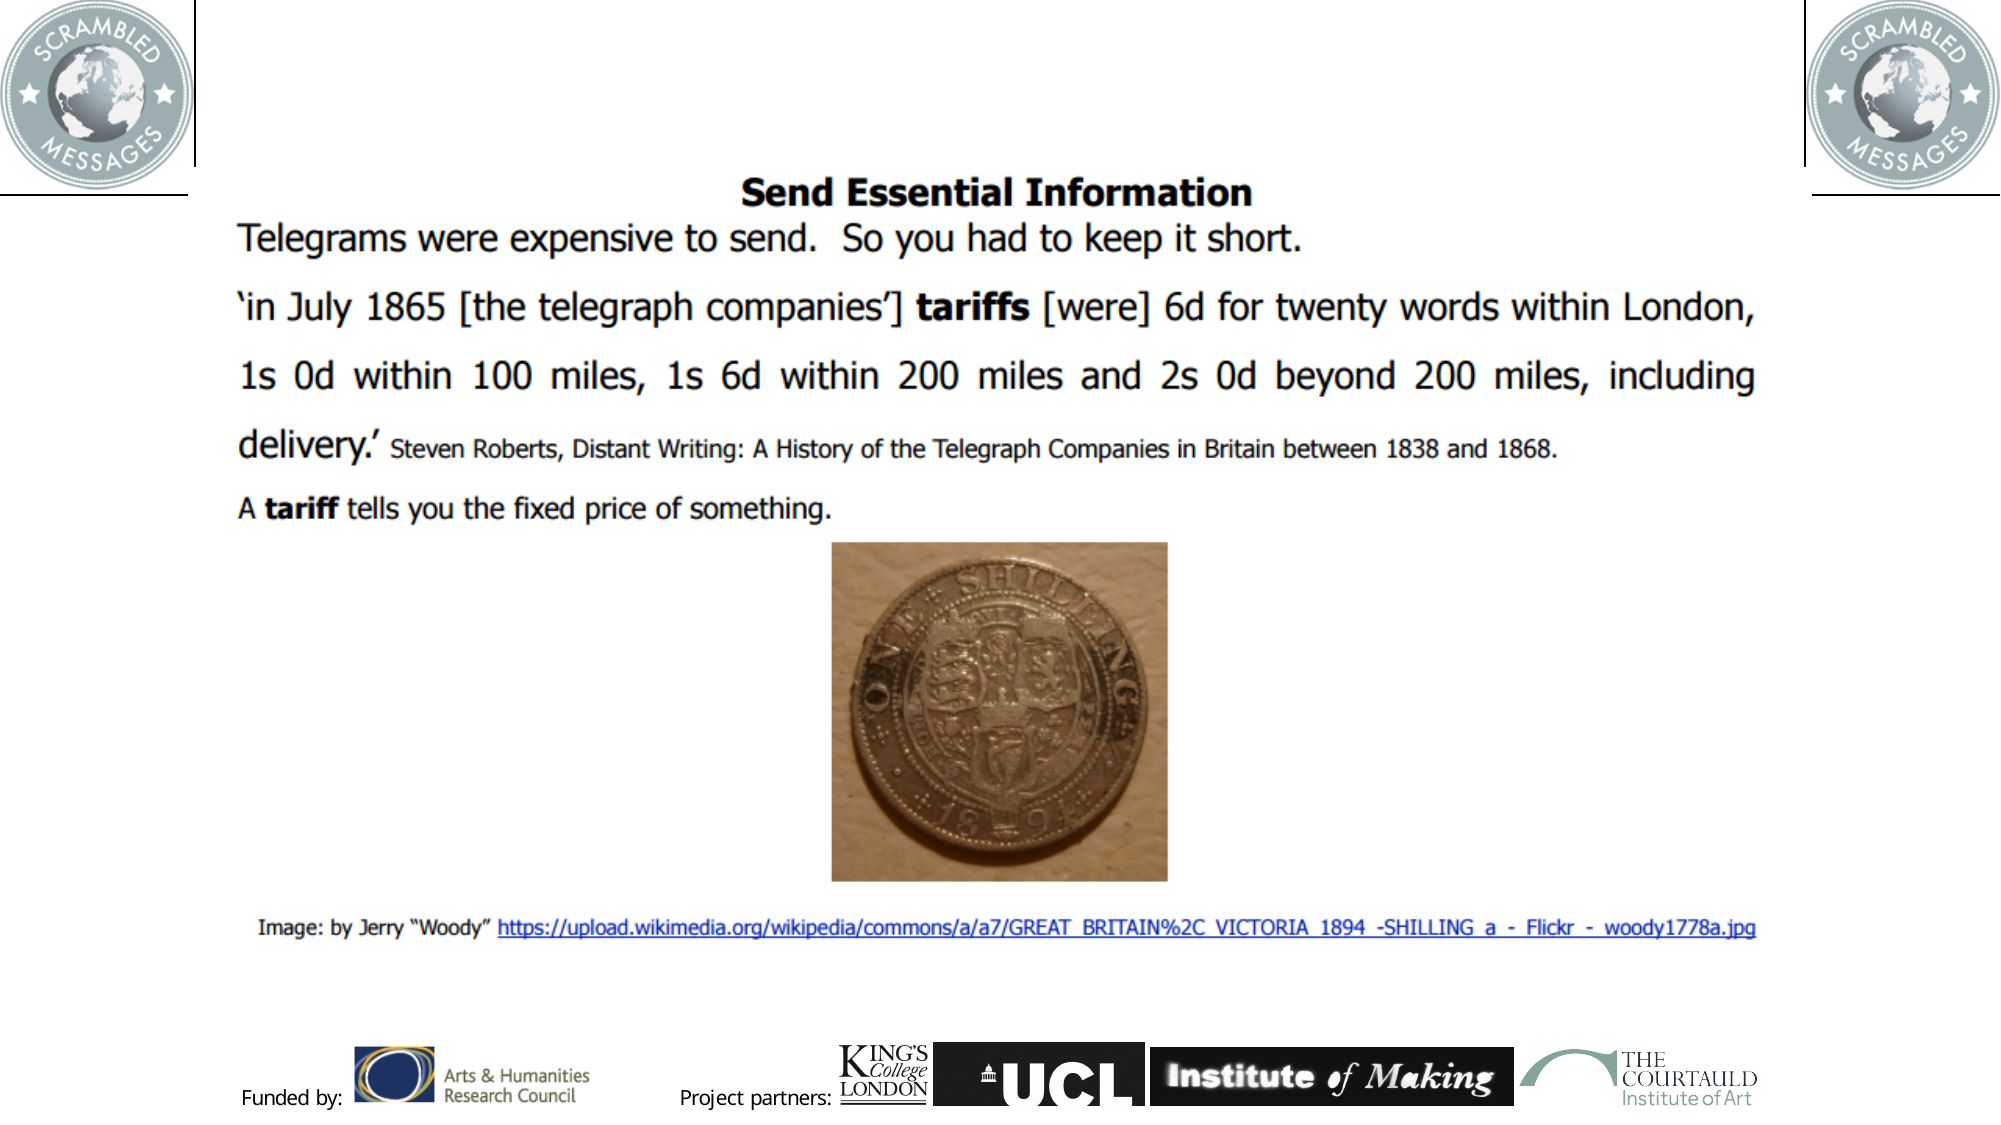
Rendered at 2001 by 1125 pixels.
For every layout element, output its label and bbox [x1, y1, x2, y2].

picture [240, 1042, 1759, 1110]
picture [0, 0, 2000, 957]
